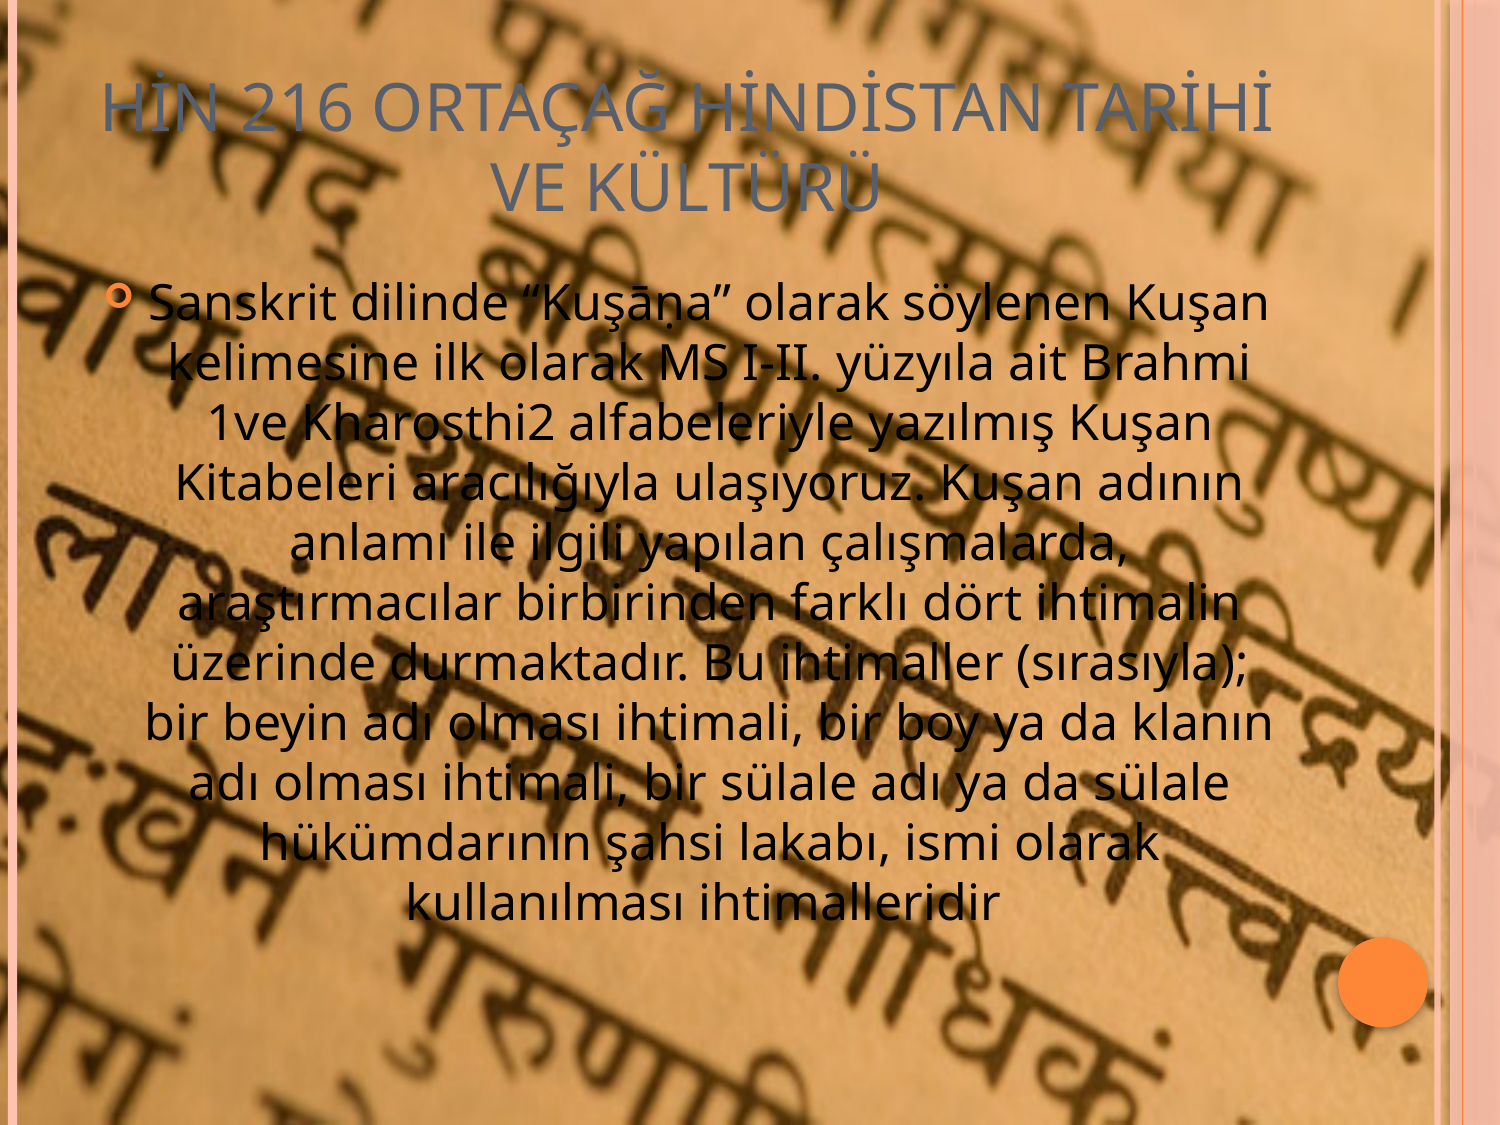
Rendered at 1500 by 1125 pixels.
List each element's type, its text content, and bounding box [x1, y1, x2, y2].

title HİN 216 ORTAÇAĞ HİNDİSTAN TARİHİ VE KÜLTÜRÜ [75, 45, 1300, 233]
list Sanskrit dilinde “Kuşāṇa” olarak söylenen Kuşan kelimesine ilk olarak MS I-II. yüzyıla ait Brahmi 1ve Kharosthi2 alfabeleriyle yazılmış Kuşan Kitabeleri aracılığıyla ulaşıyoruz. Kuşan adının anlamı ile ilgili yapılan çalışmalarda, araştırmacılar birbirinden farklı dört ihtimalin üzerinde durmaktadır. Bu ihtimaller (sırasıyla); bir beyin adı olması ihtimali, bir boy ya da klanın adı olması ihtimali, bir sülale adı ya da sülale hükümdarının şahsi lakabı, ismi olarak kullanılması ihtimalleridir [75, 262, 1300, 1062]
picture [0, 0, 7, 1125]
picture [18, 0, 1434, 1125]
picture [1441, 0, 1449, 1125]
